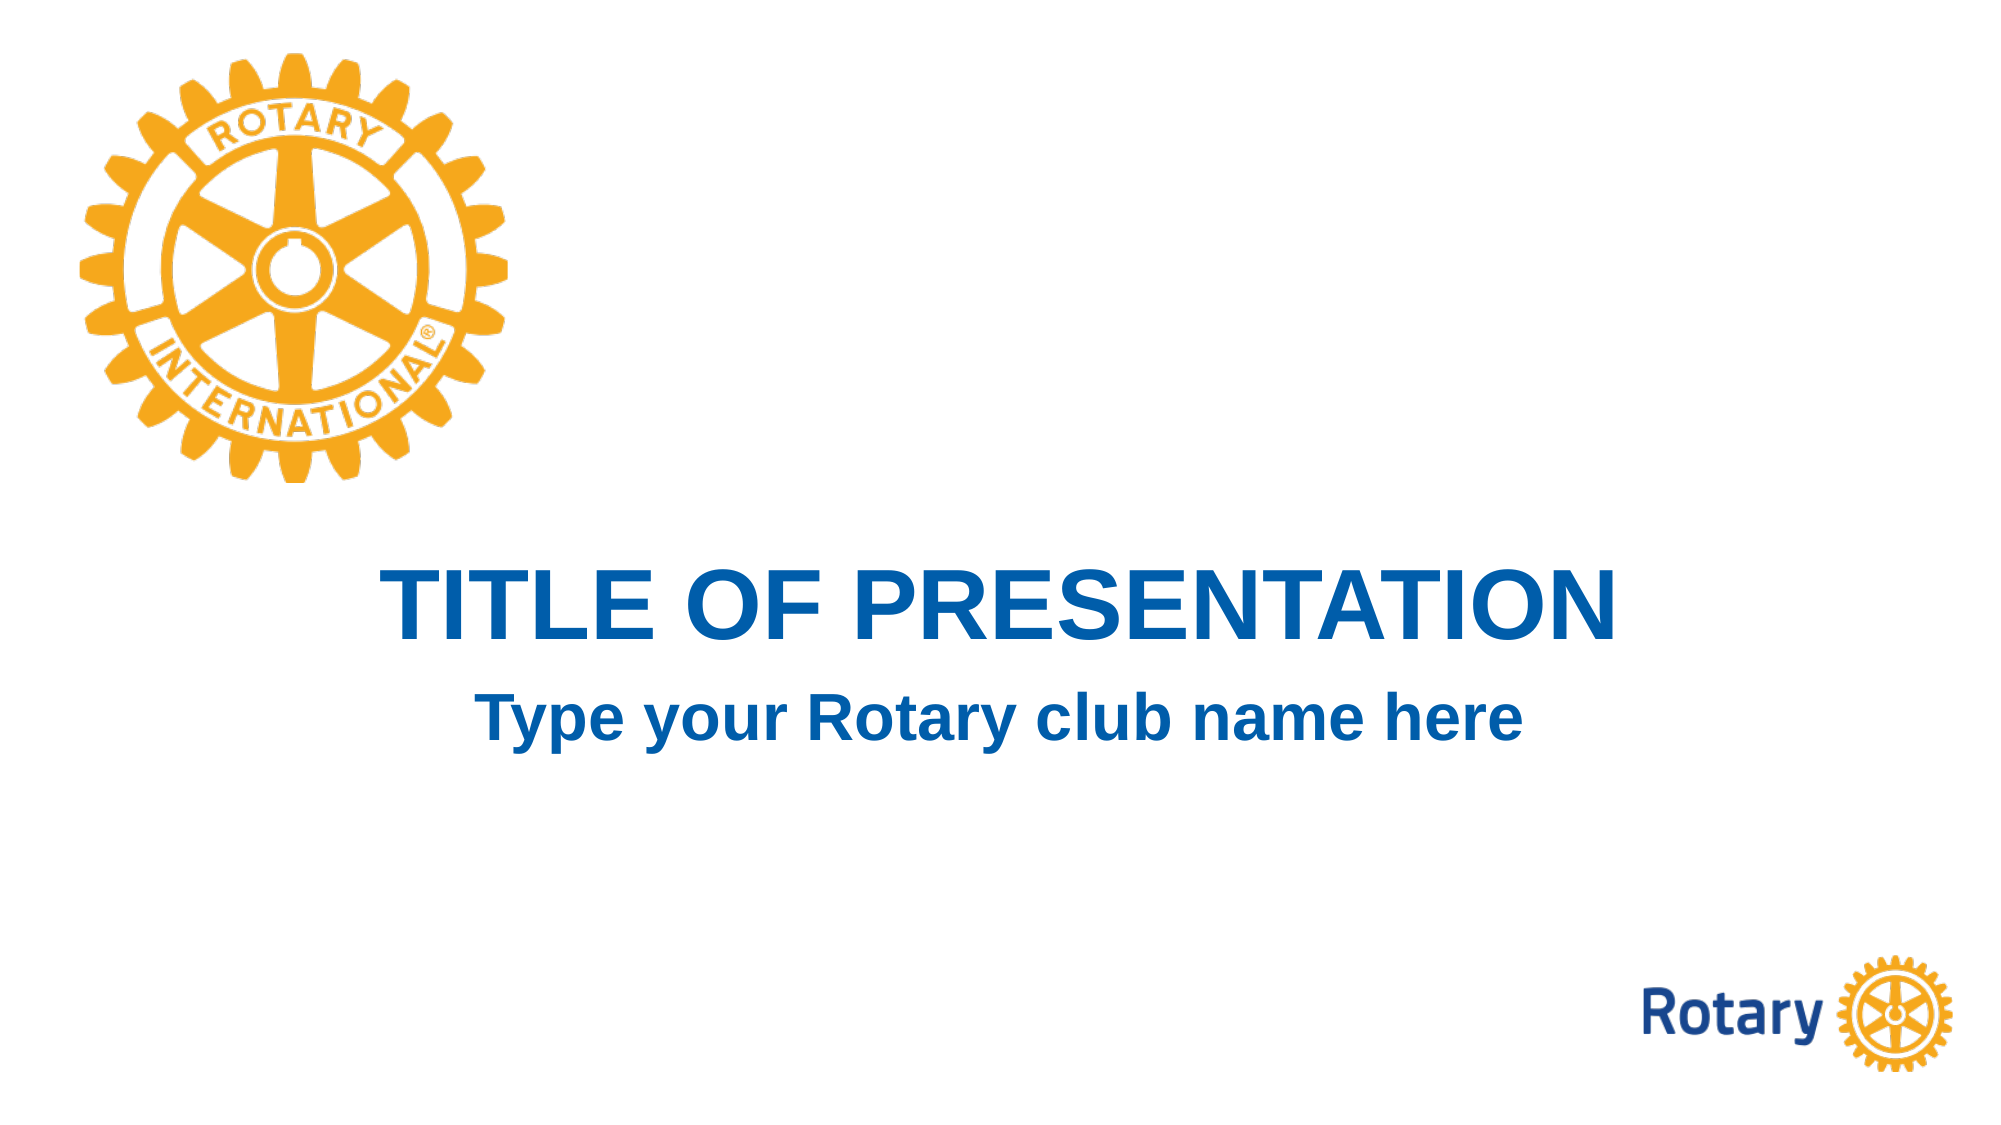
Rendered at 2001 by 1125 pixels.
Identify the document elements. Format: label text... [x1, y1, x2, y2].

picture [1643, 954, 1953, 1072]
subtitle Type your Rotary club name here [56, 676, 1944, 753]
title Title of Presentation [56, 541, 1944, 676]
